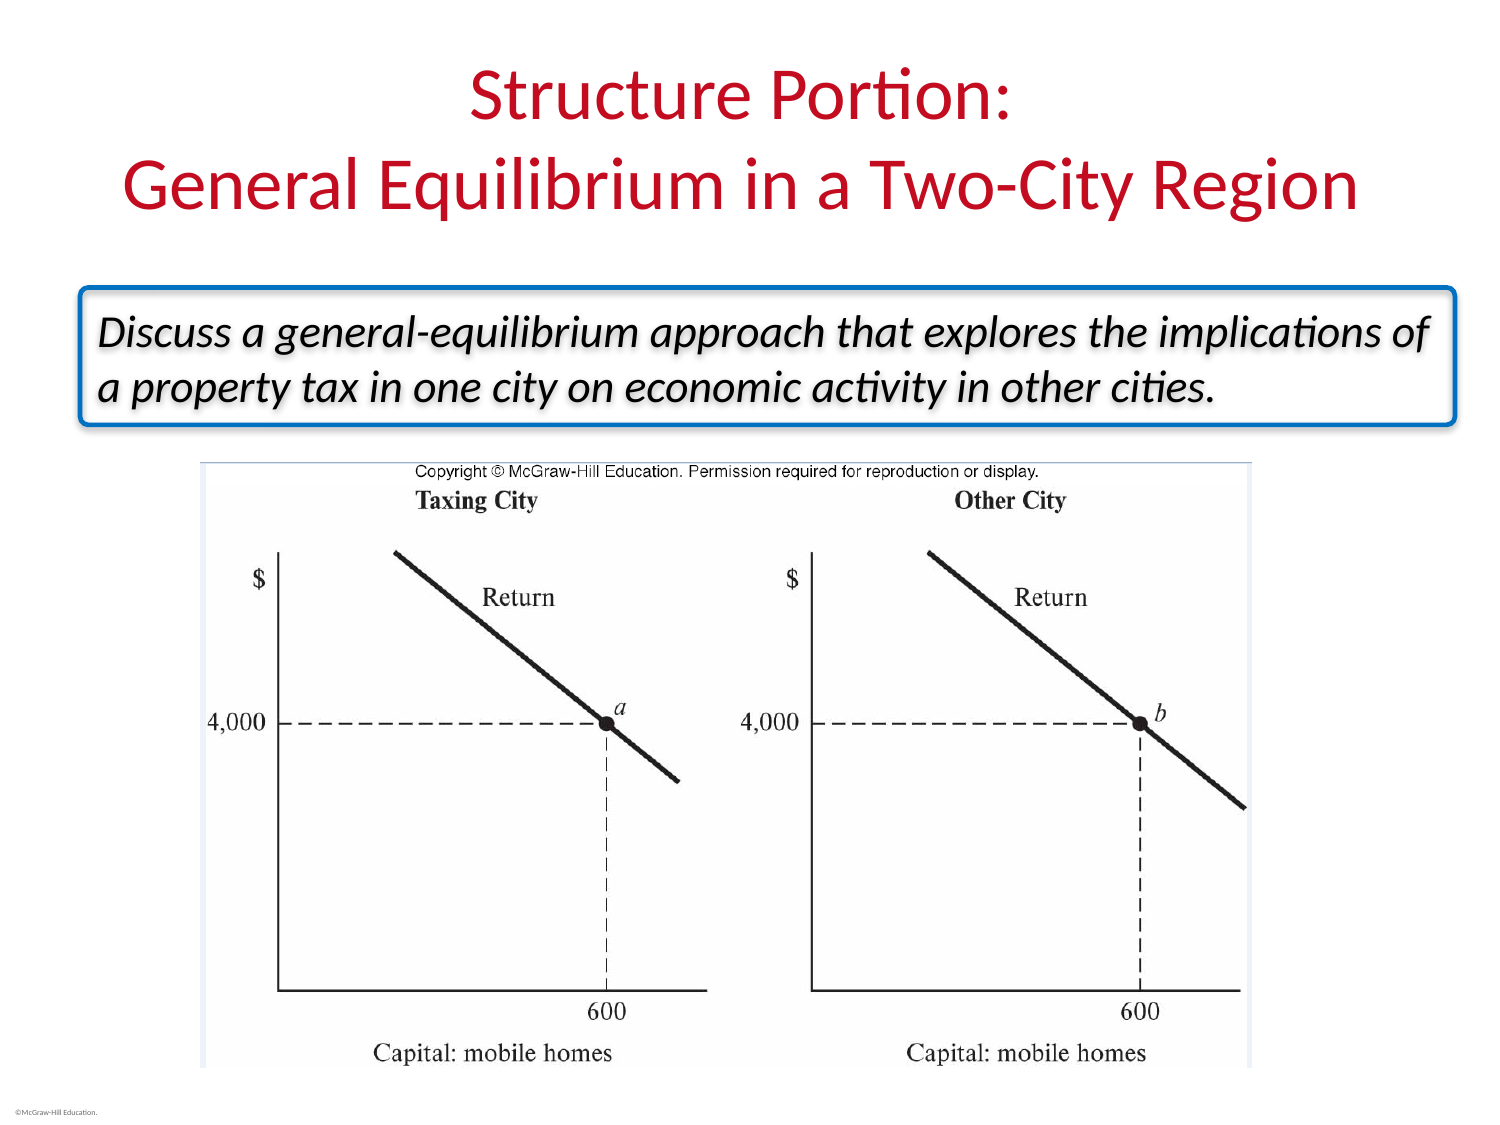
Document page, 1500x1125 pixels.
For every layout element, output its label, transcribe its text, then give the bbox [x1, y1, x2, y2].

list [199, 462, 1253, 1069]
title Structure Portion: General Equilibrium in a Two-City Region [0, 37, 1500, 213]
text_box Discuss a general-equilibrium approach that explores the implications of a property tax in one city on economic activity in other cities. [79, 286, 1456, 426]
